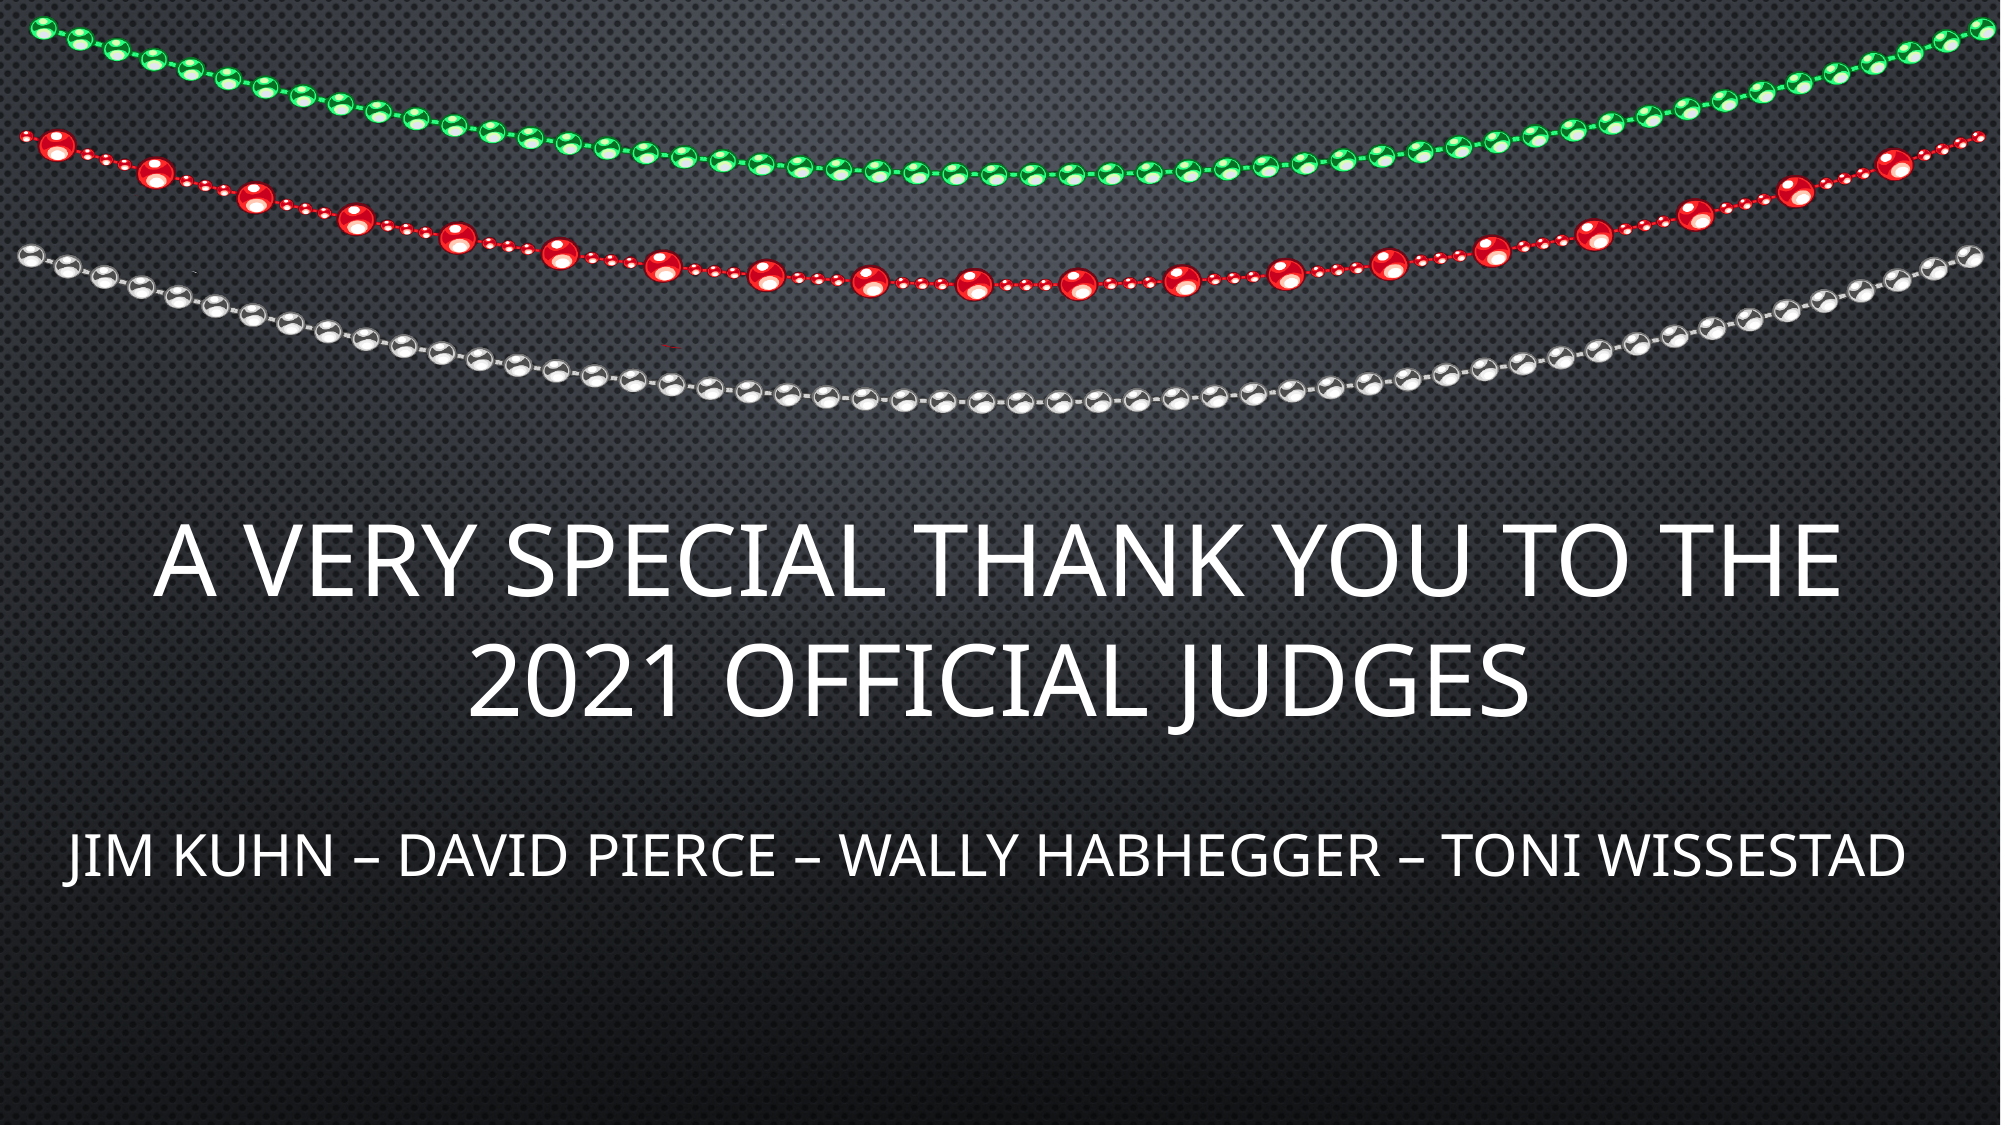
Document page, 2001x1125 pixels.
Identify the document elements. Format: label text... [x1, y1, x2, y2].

text_box JIM KUHN – DAVID PIERCE – WALLY HABHEGGER – TONI WISSESTAD [52, 810, 2000, 896]
text_box A VERY SPECIAL THANK YOU TO THE 2021 OFFICIAL JUDGES [67, 488, 1933, 789]
picture [0, 0, 2000, 470]
